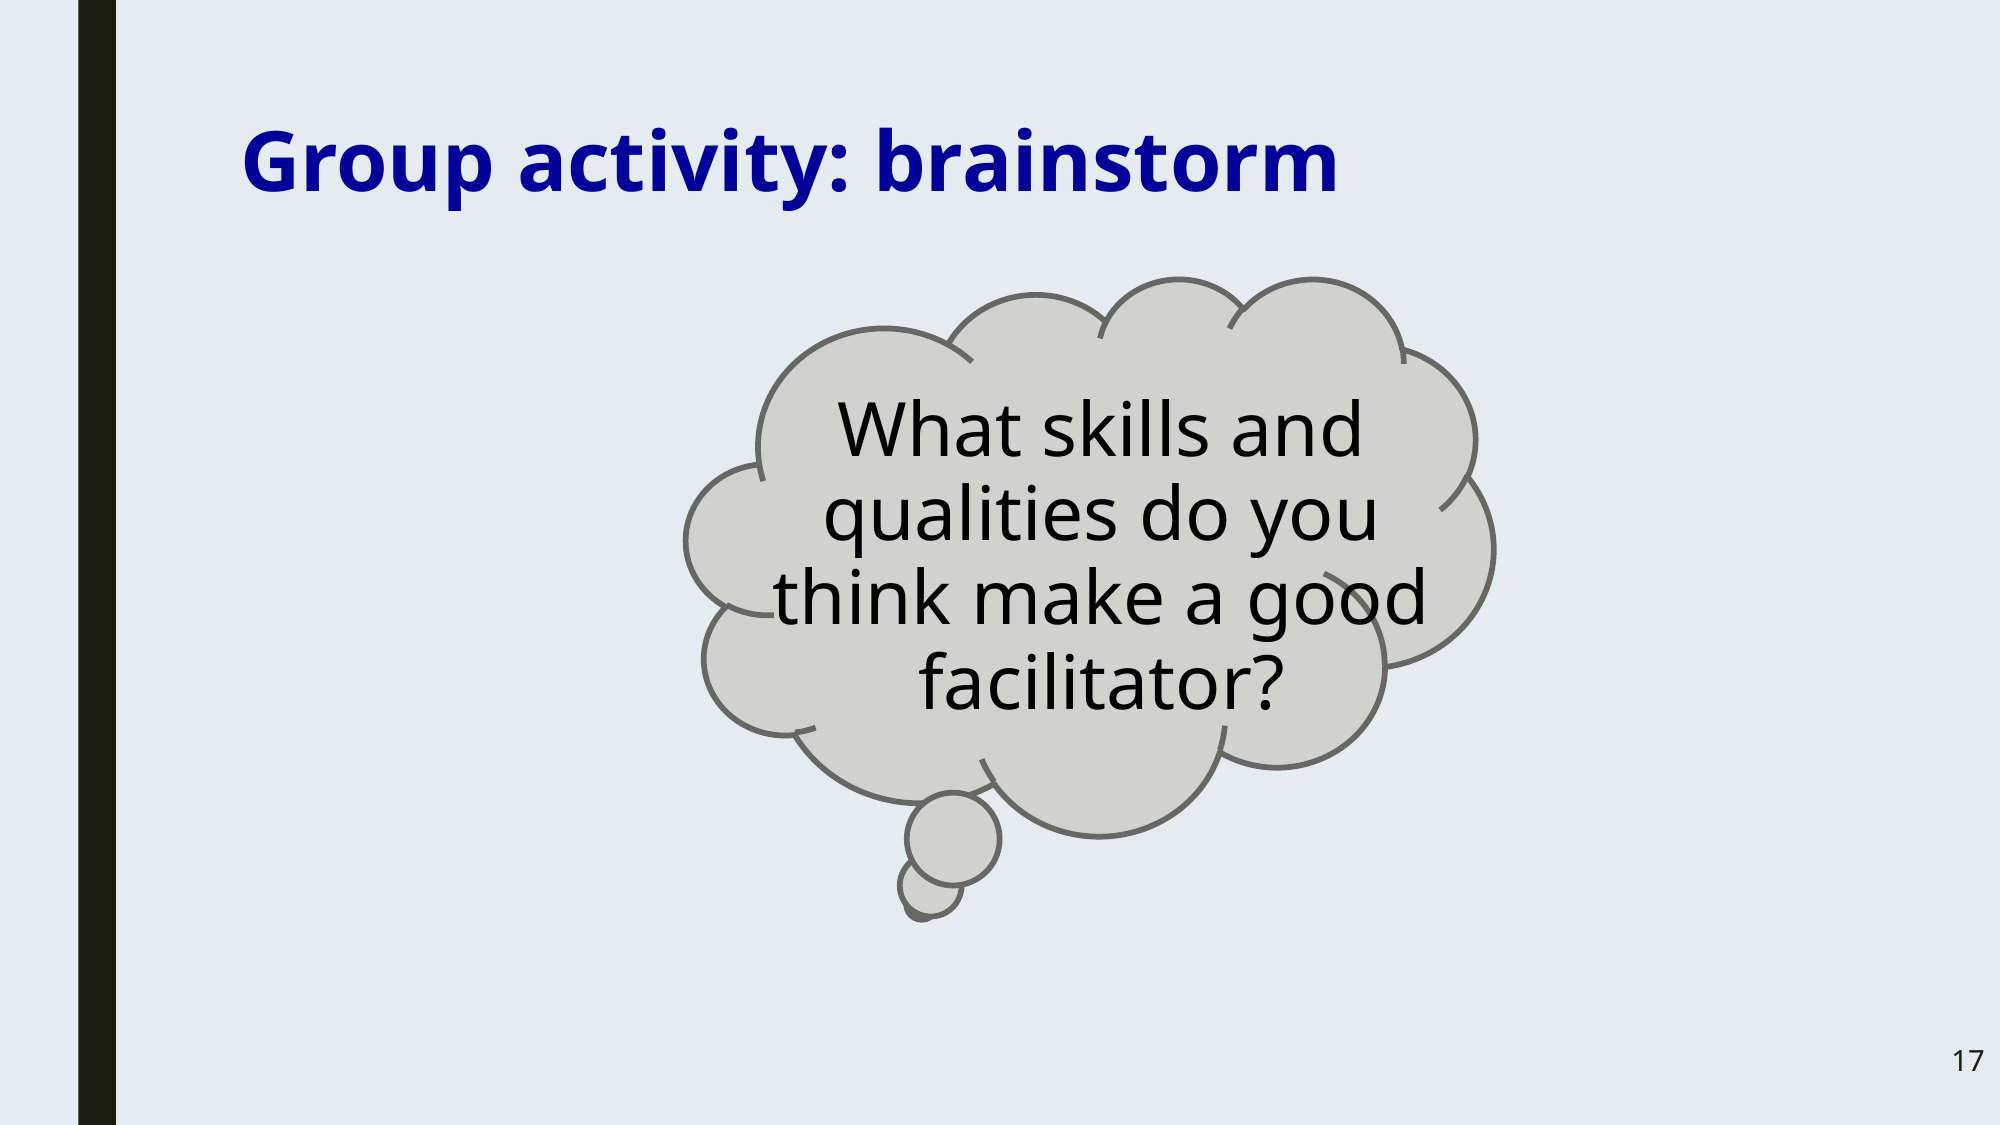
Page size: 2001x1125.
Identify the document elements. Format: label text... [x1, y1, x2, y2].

text_box [682, 464, 743, 728]
text_box [776, 357, 1457, 380]
text_box [1460, 384, 1497, 635]
text_box [813, 763, 1219, 923]
slide_number 17 [1851, 999, 2000, 1125]
title Group activity: brainstorm [225, 112, 1800, 357]
text_box [1235, 763, 1319, 771]
list What skills and qualities do you think make a good facilitator? [743, 380, 1460, 763]
